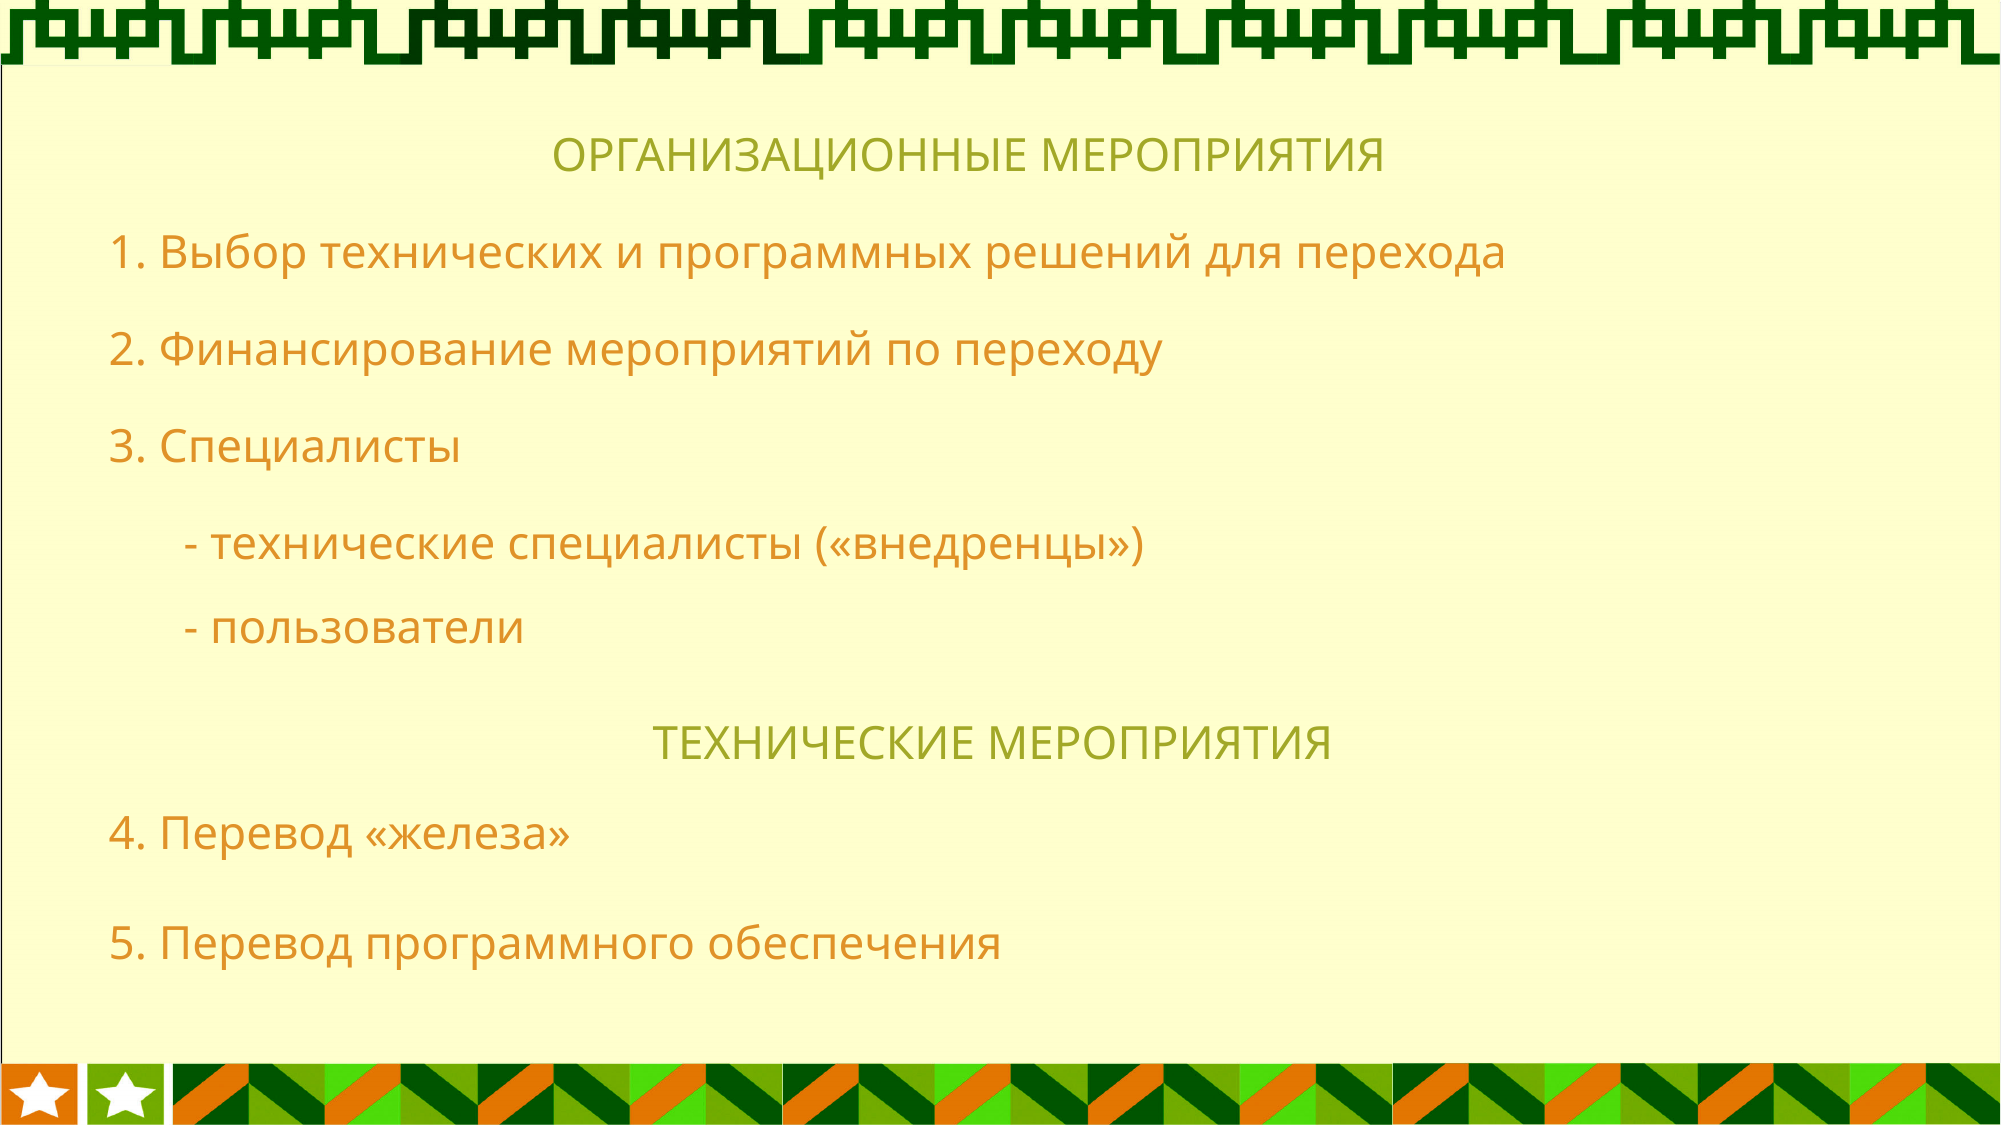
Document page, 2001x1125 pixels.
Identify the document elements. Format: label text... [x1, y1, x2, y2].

text_box 2. Финансирование мероприятий по переходу [93, 312, 1925, 383]
picture [0, 0, 2001, 1125]
text_box 1. Выбор технических и программных решений для перехода [93, 215, 1925, 286]
text_box ТЕХНИЧЕСКИЕ МЕРОПРИЯТИЯ [637, 706, 1531, 777]
text_box 5. Перевод программного обеспечения [93, 906, 1925, 976]
text_box - технические специалисты («внедренцы») [168, 506, 1380, 576]
text_box - пользователи [168, 590, 602, 661]
text_box 4. Перевод «железа» [93, 796, 1925, 867]
text_box 3. Специалисты [93, 409, 1925, 480]
text_box ОРГАНИЗАЦИОННЫЕ МЕРОПРИЯТИЯ [536, 118, 1632, 189]
